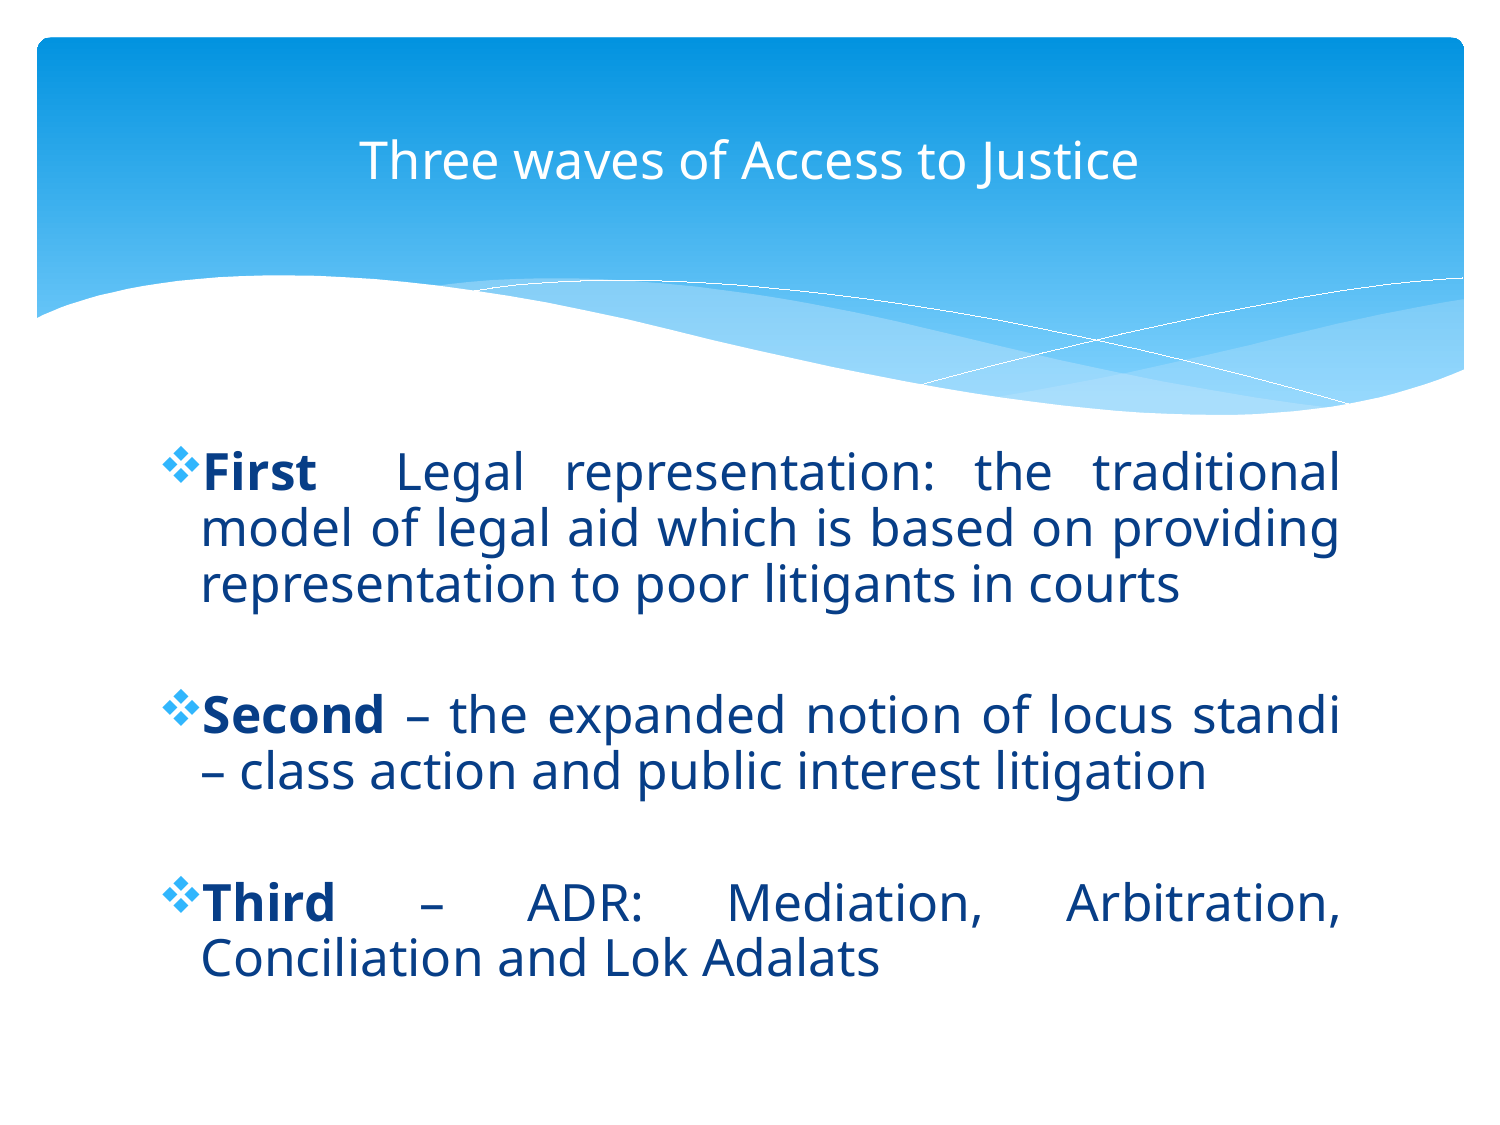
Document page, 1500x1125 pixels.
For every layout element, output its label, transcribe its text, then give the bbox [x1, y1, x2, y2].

list First Legal representation: the traditional model of legal aid which is based on providing representation to poor litigants in courts Second – the expanded notion of locus standi – class action and public interest litigation Third – ADR: Mediation, Arbitration, Conciliation and Lok Adalats [143, 438, 1359, 1005]
title Three waves of Access to Justice [75, 55, 1425, 261]
